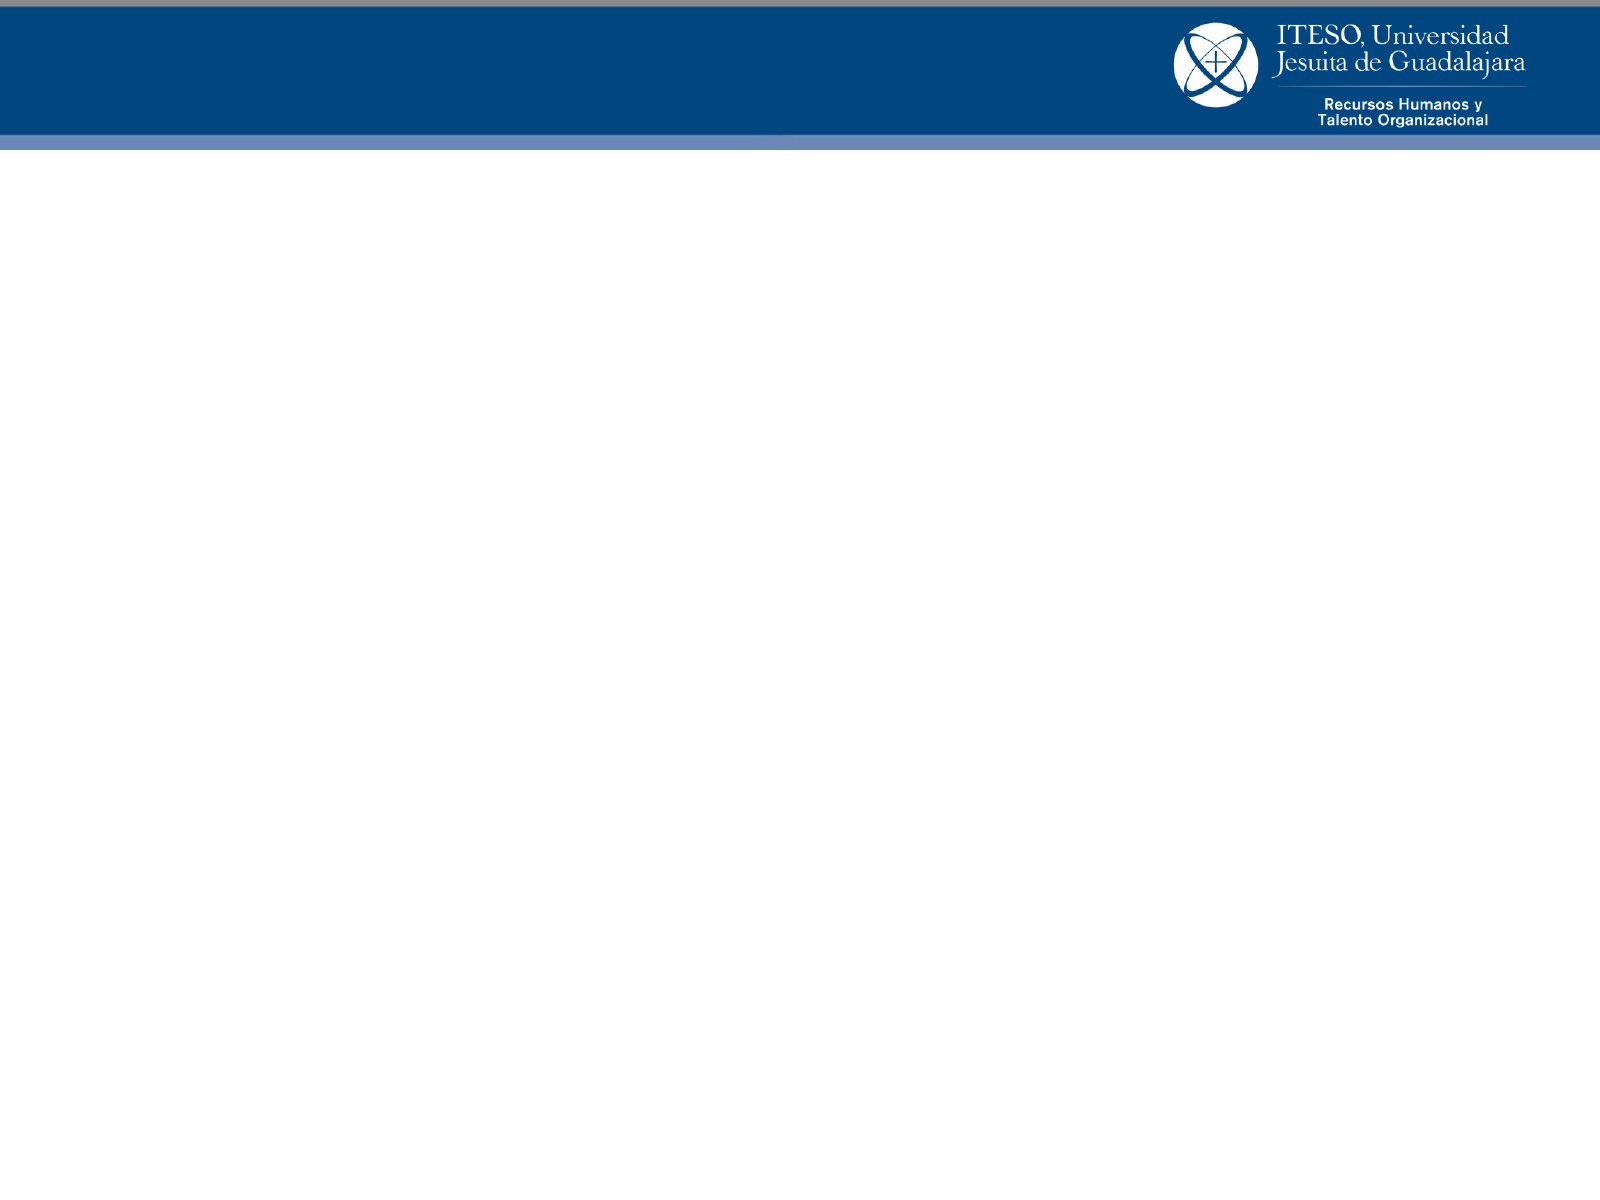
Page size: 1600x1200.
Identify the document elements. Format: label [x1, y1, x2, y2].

text_box [1146, 4, 1554, 147]
text_box [0, 0, 1600, 150]
